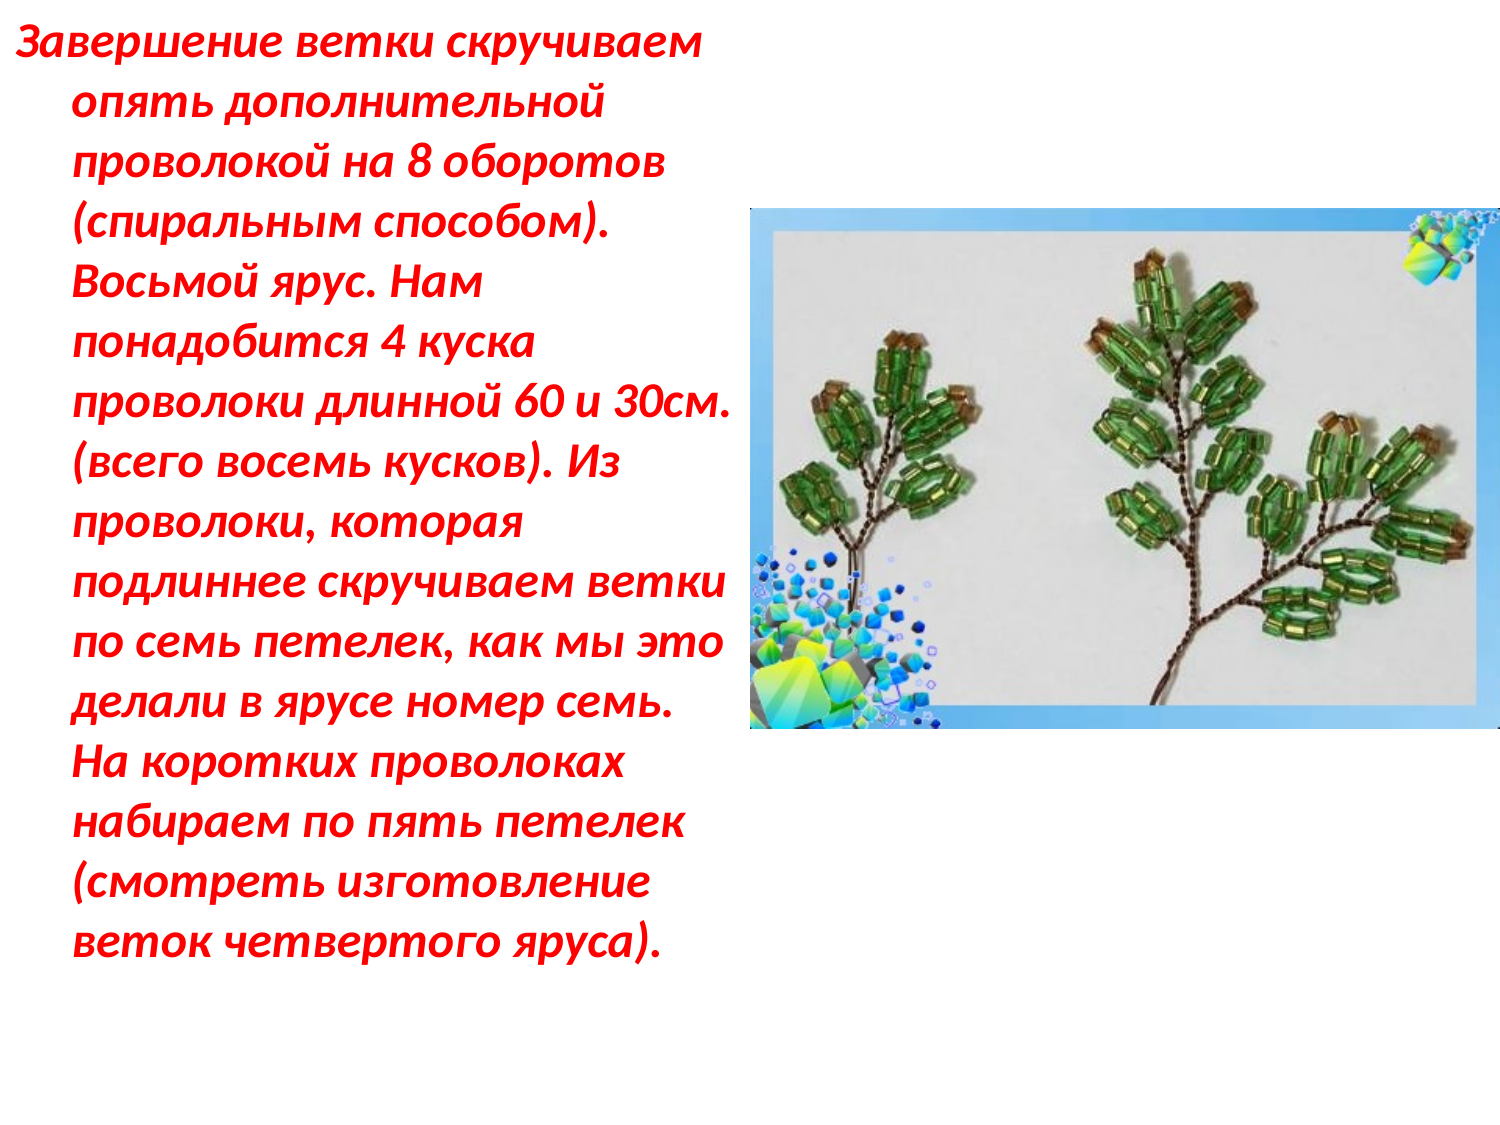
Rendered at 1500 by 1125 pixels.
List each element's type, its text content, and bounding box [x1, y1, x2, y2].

list Завершение ветки скручиваем опять дополнительной проволокой на 8 оборотов (спиральным способом). Восьмой ярус. Нам понадобится 4 куска проволоки длинной 60 и 30см. (всего восемь кусков). Из проволоки, которая подлиннее скручиваем ветки по семь петелек, как мы это делали в ярусе номер семь. На коротких проволоках набираем по пять петелек (смотреть изготовление веток четвертого яруса). [0, 0, 758, 993]
picture [749, 207, 1500, 729]
